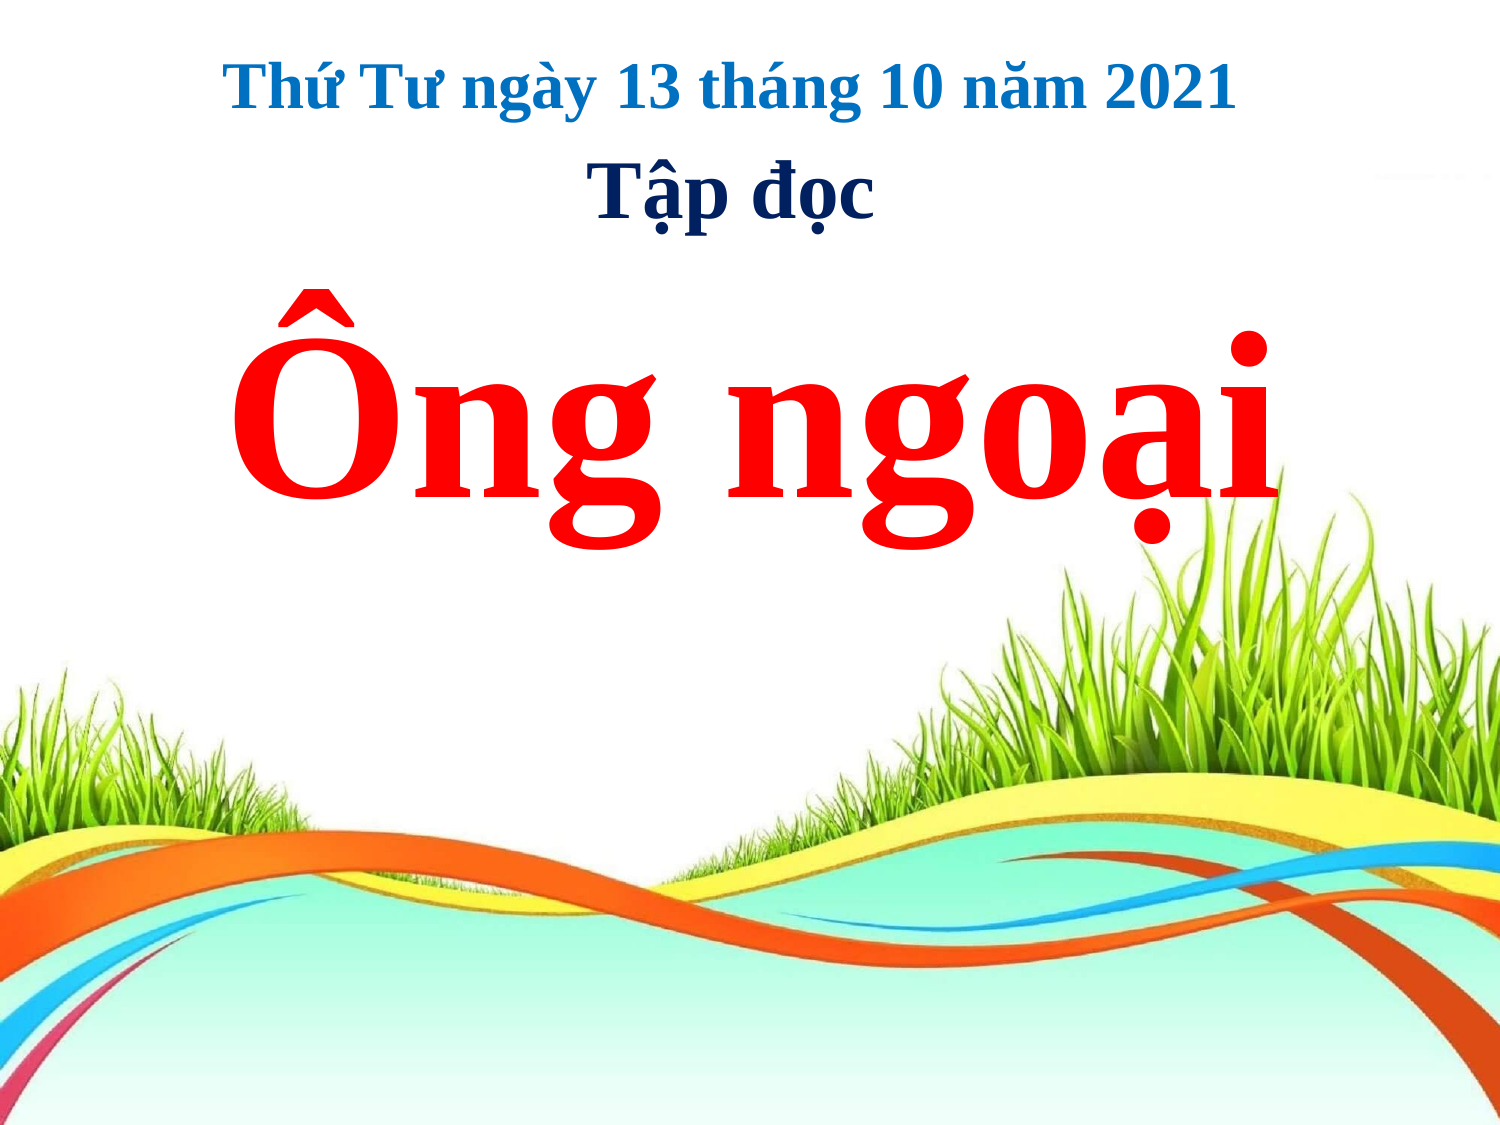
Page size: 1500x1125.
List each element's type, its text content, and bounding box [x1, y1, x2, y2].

text_box Thứ Tư ngày 13 tháng 10 năm 2021 Tập đọc [211, 24, 1252, 242]
text_box Ông ngoại [208, 249, 1298, 553]
picture [0, 0, 1500, 1125]
